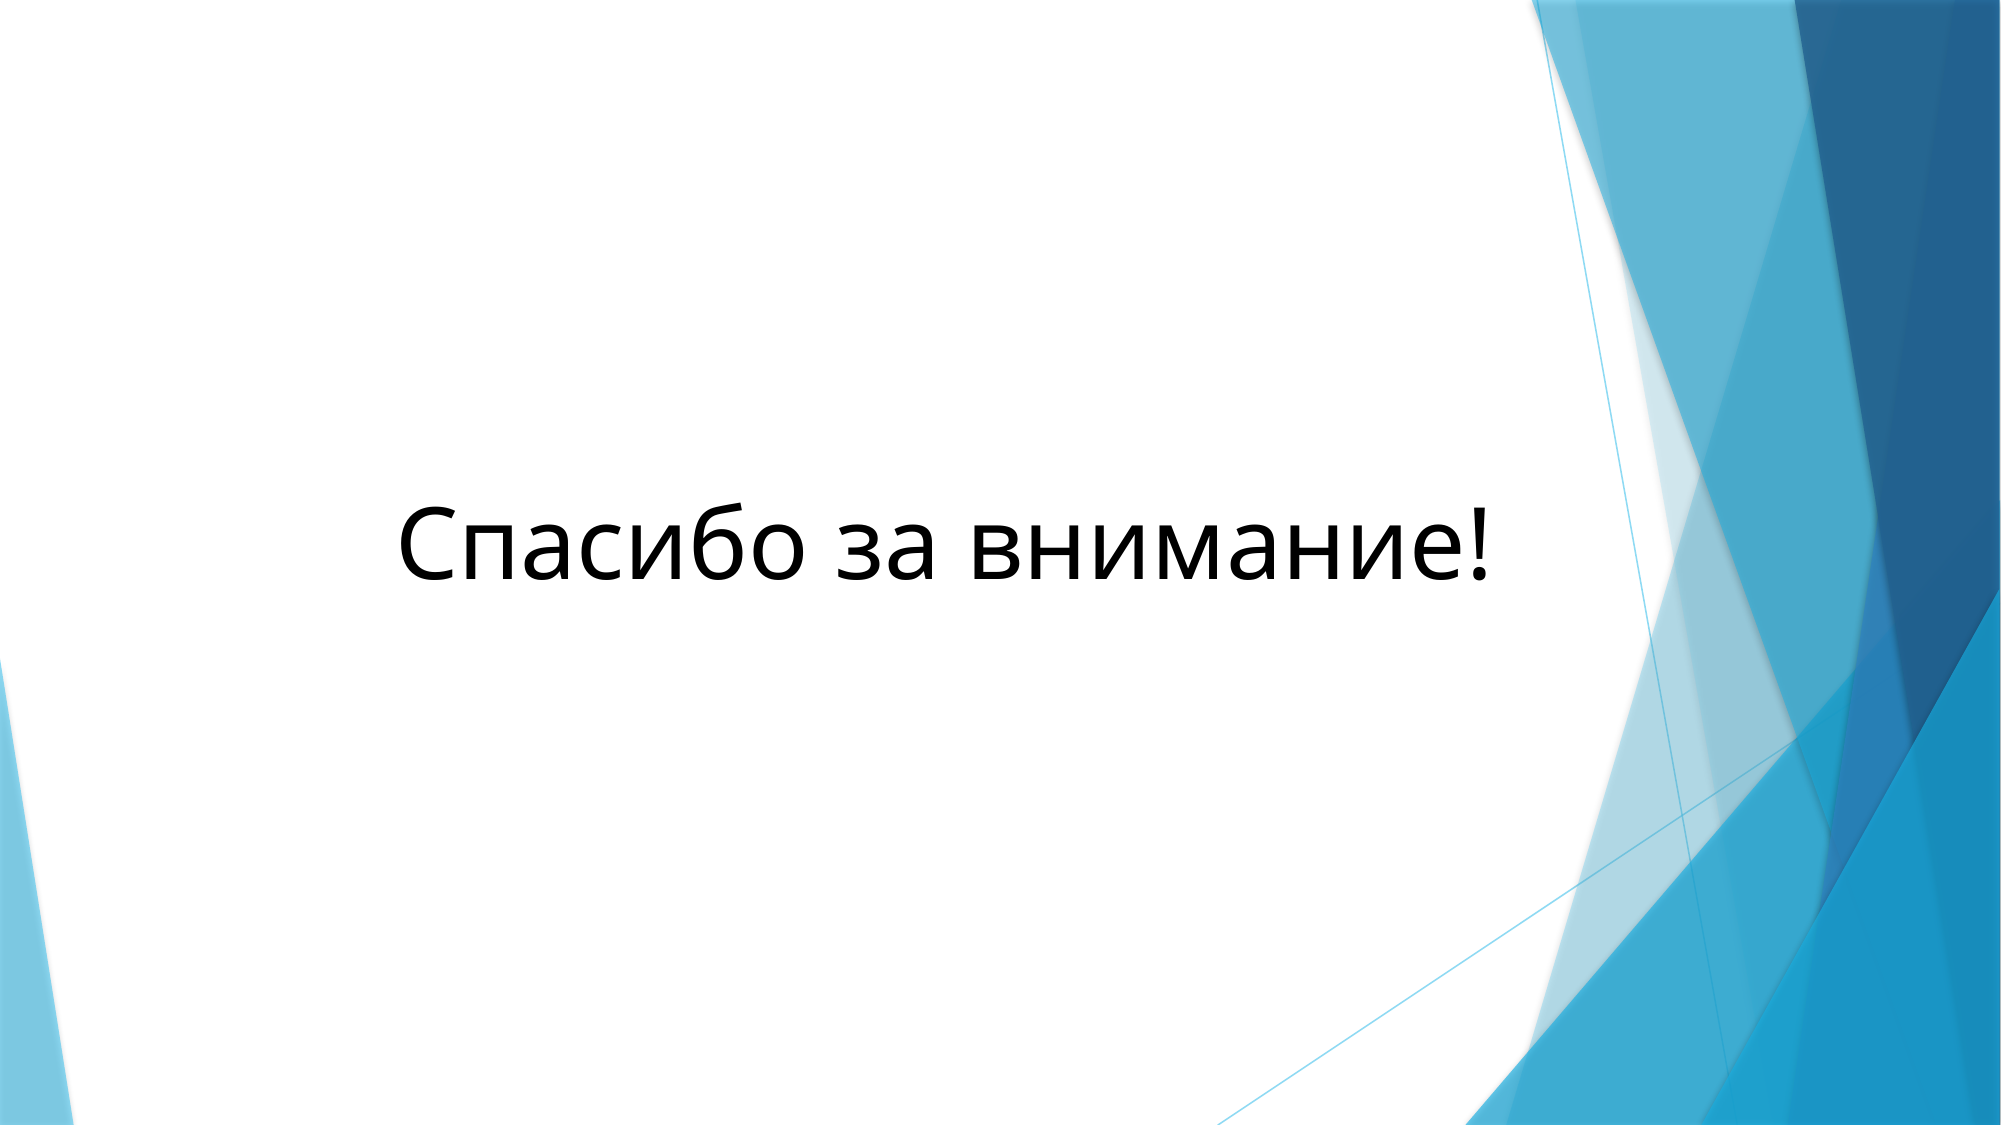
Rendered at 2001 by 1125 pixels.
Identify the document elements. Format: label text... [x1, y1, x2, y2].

text_box Спасибо за внимание! [380, 471, 1772, 607]
